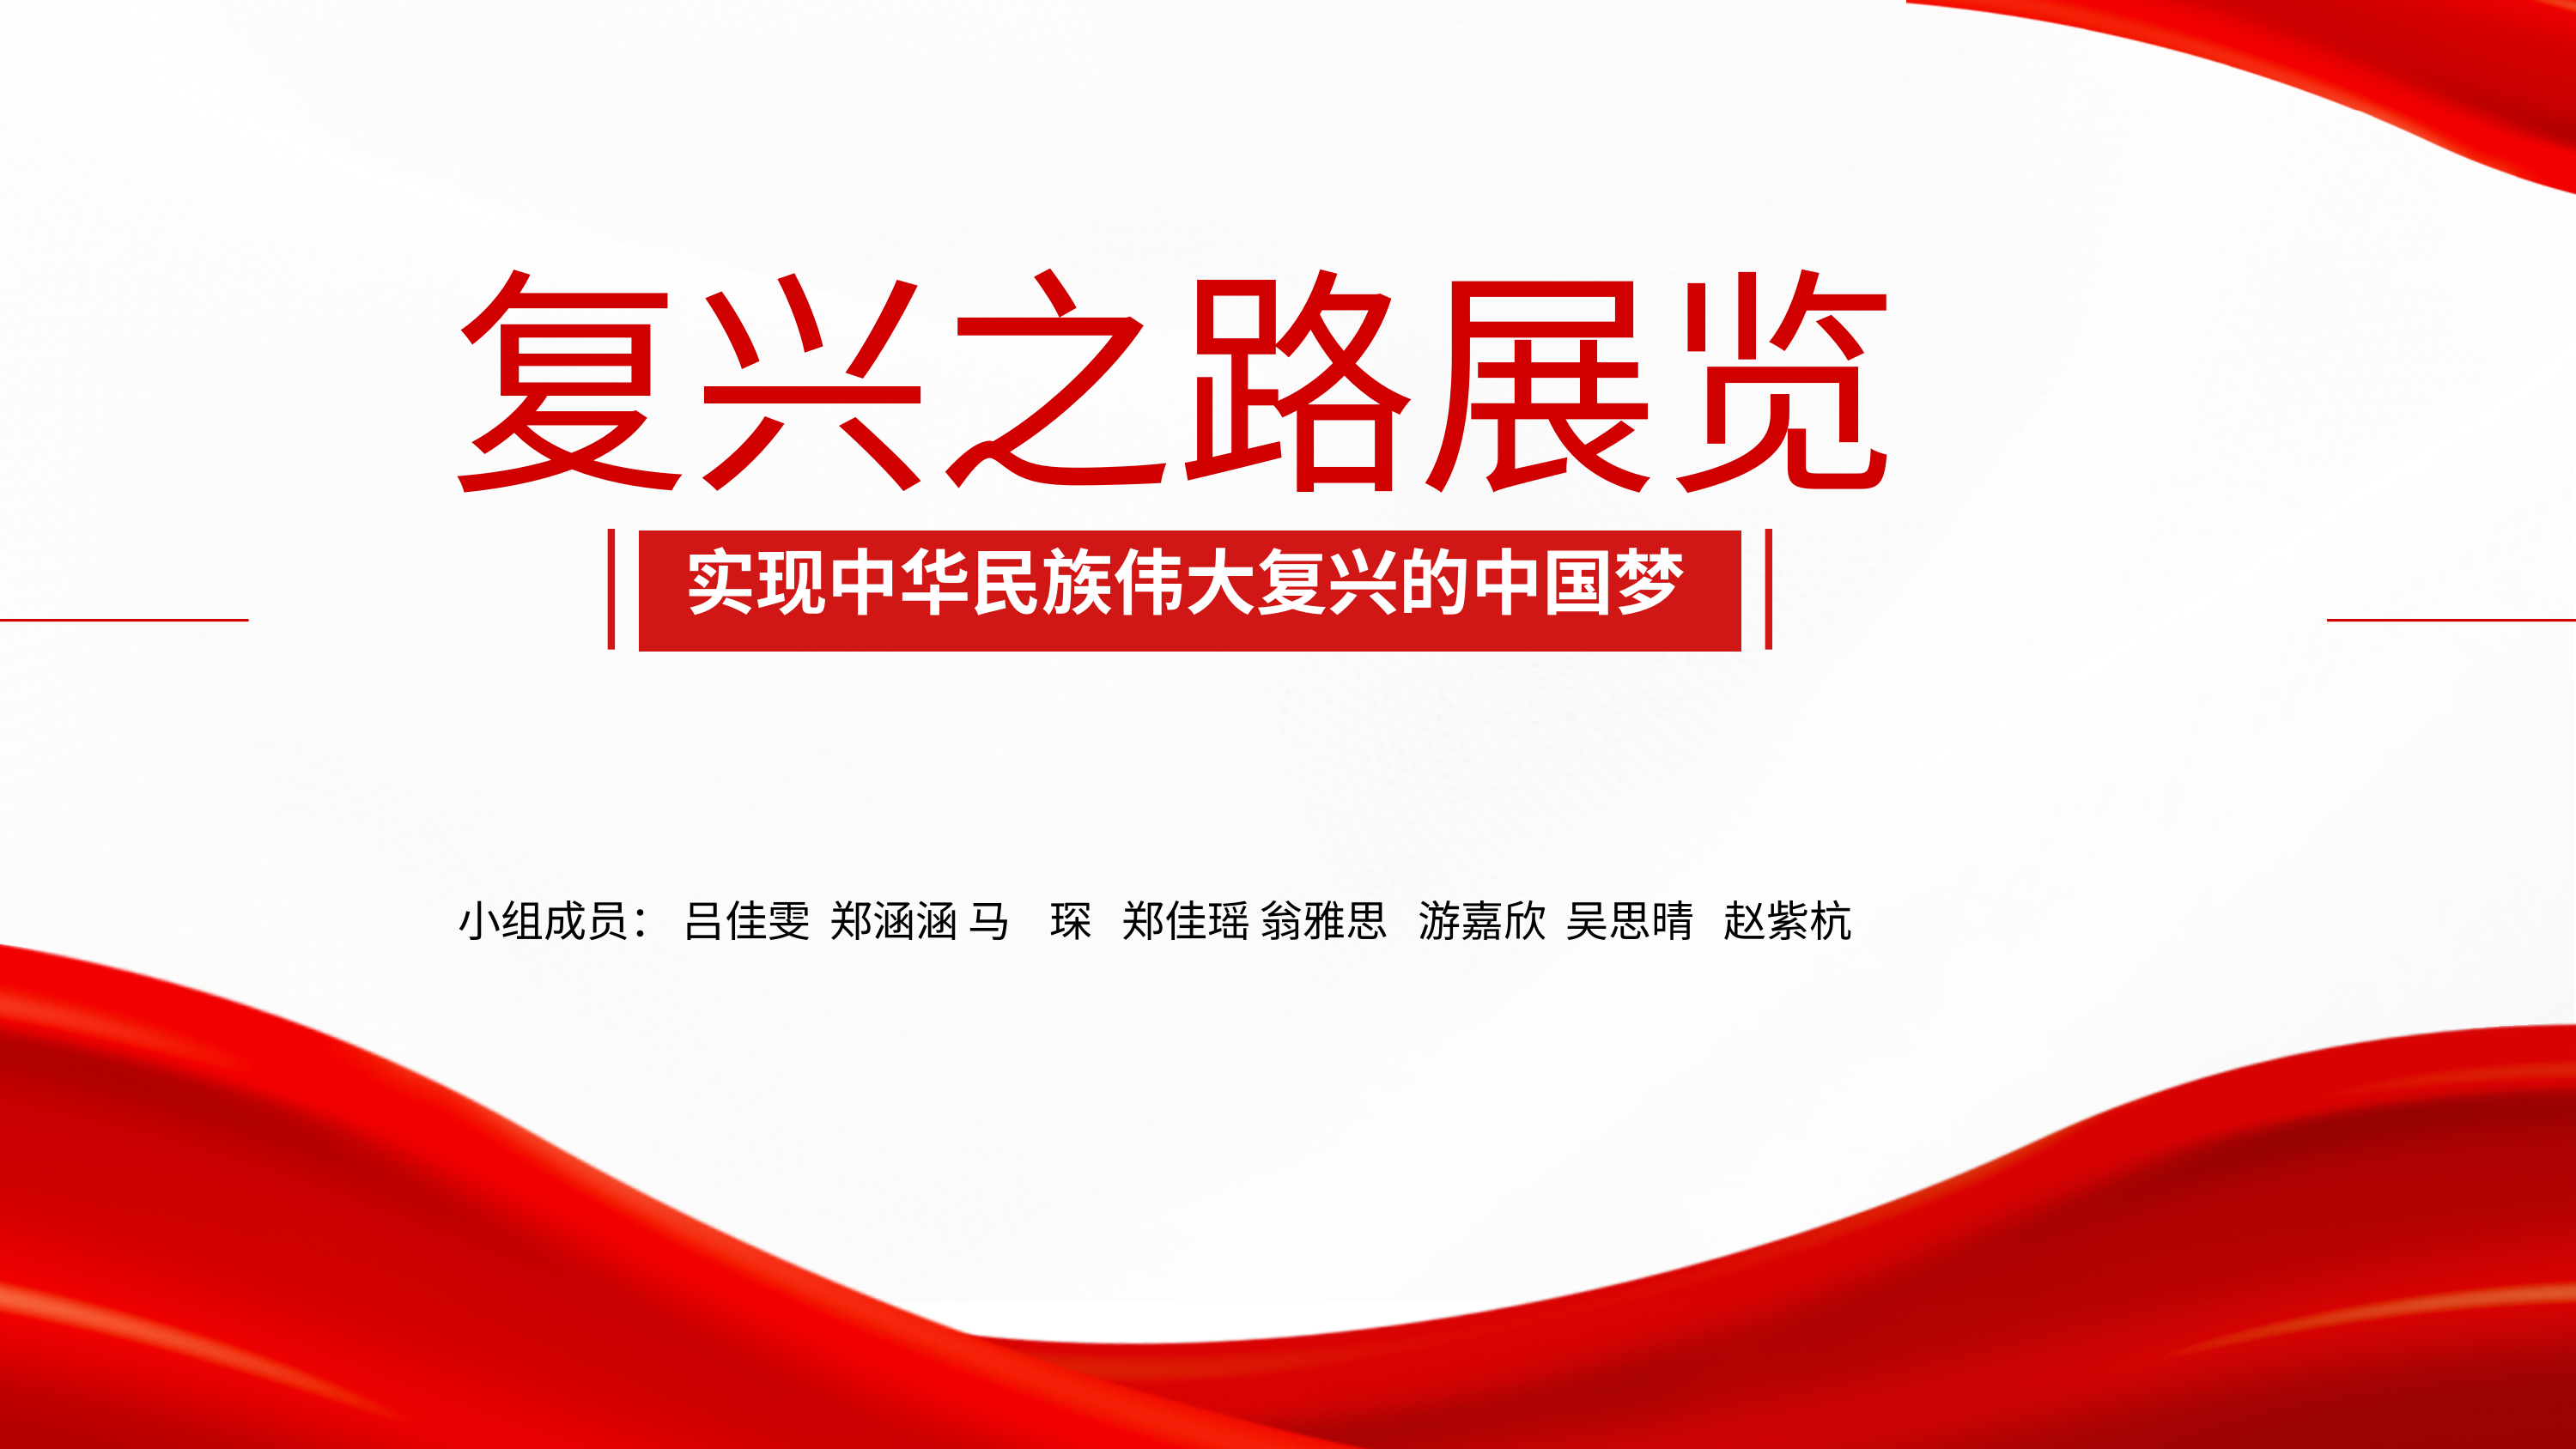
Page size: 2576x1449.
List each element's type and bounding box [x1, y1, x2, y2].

text_box [0, 851, 2576, 1449]
text_box [611, 528, 1769, 967]
picture [0, 0, 2576, 851]
